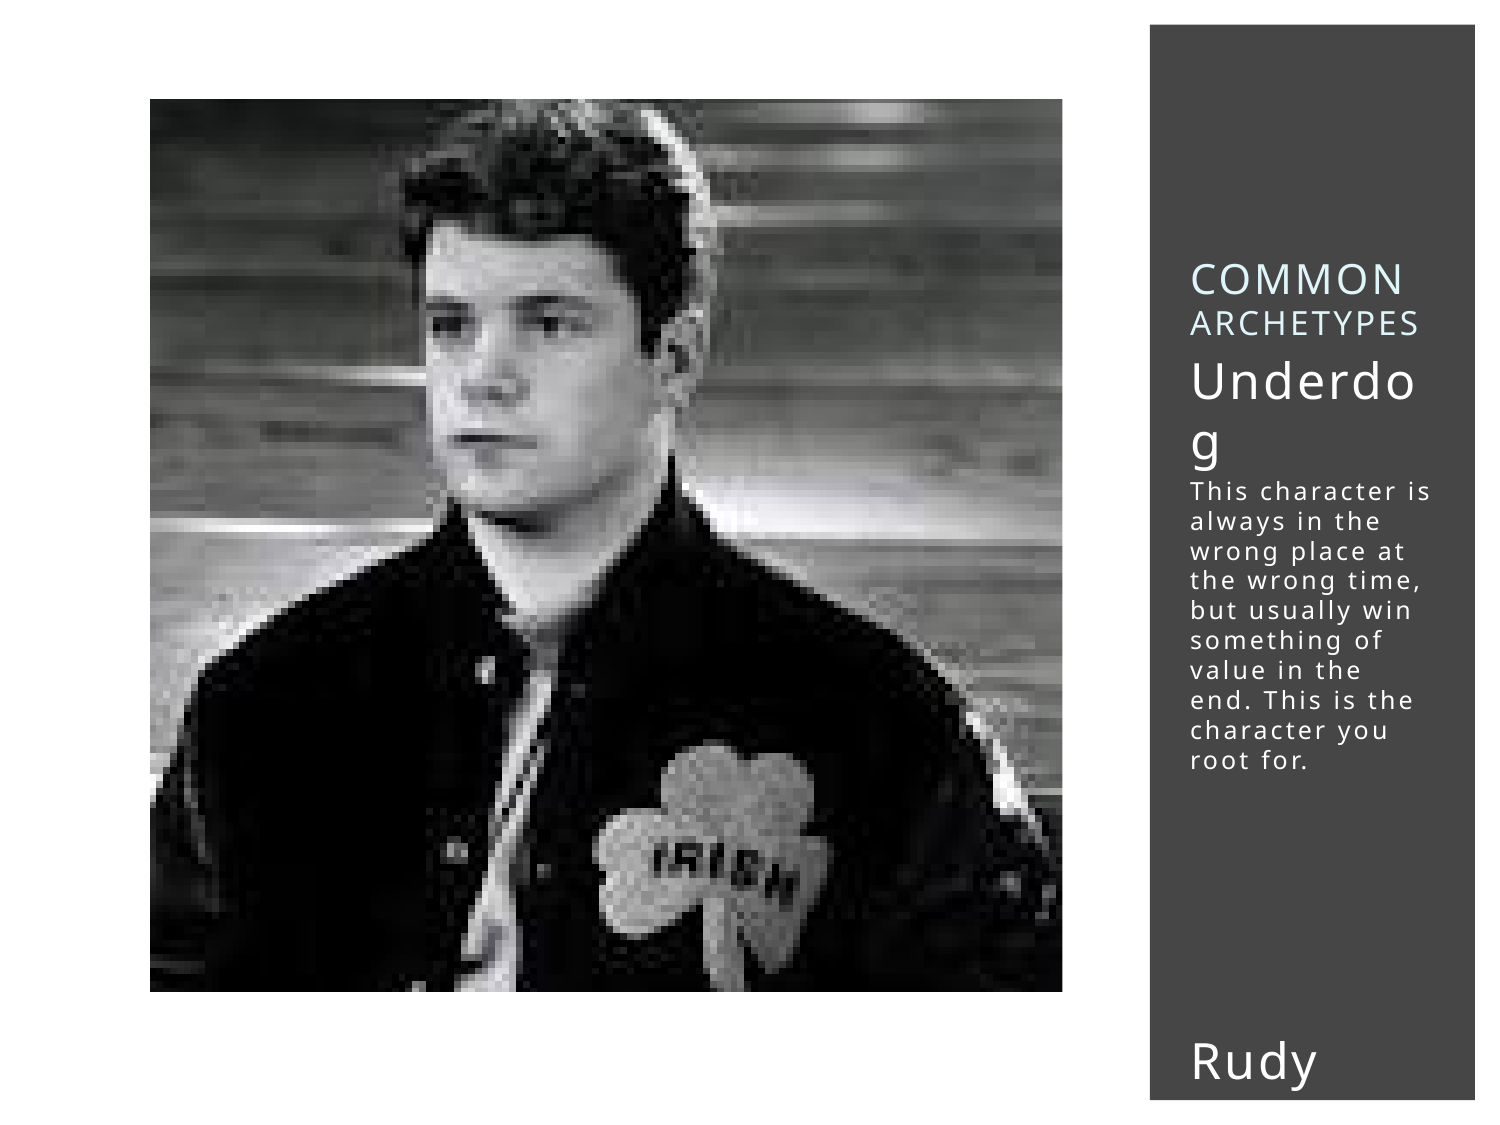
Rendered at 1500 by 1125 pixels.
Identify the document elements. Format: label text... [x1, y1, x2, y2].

picture [149, 99, 1063, 992]
list Underdog This character is always in the wrong place at the wrong time, but usually win something of value in the end. This is the character you root for. Rudy [1175, 350, 1450, 1050]
title Common Archetypes [1175, 75, 1450, 350]
